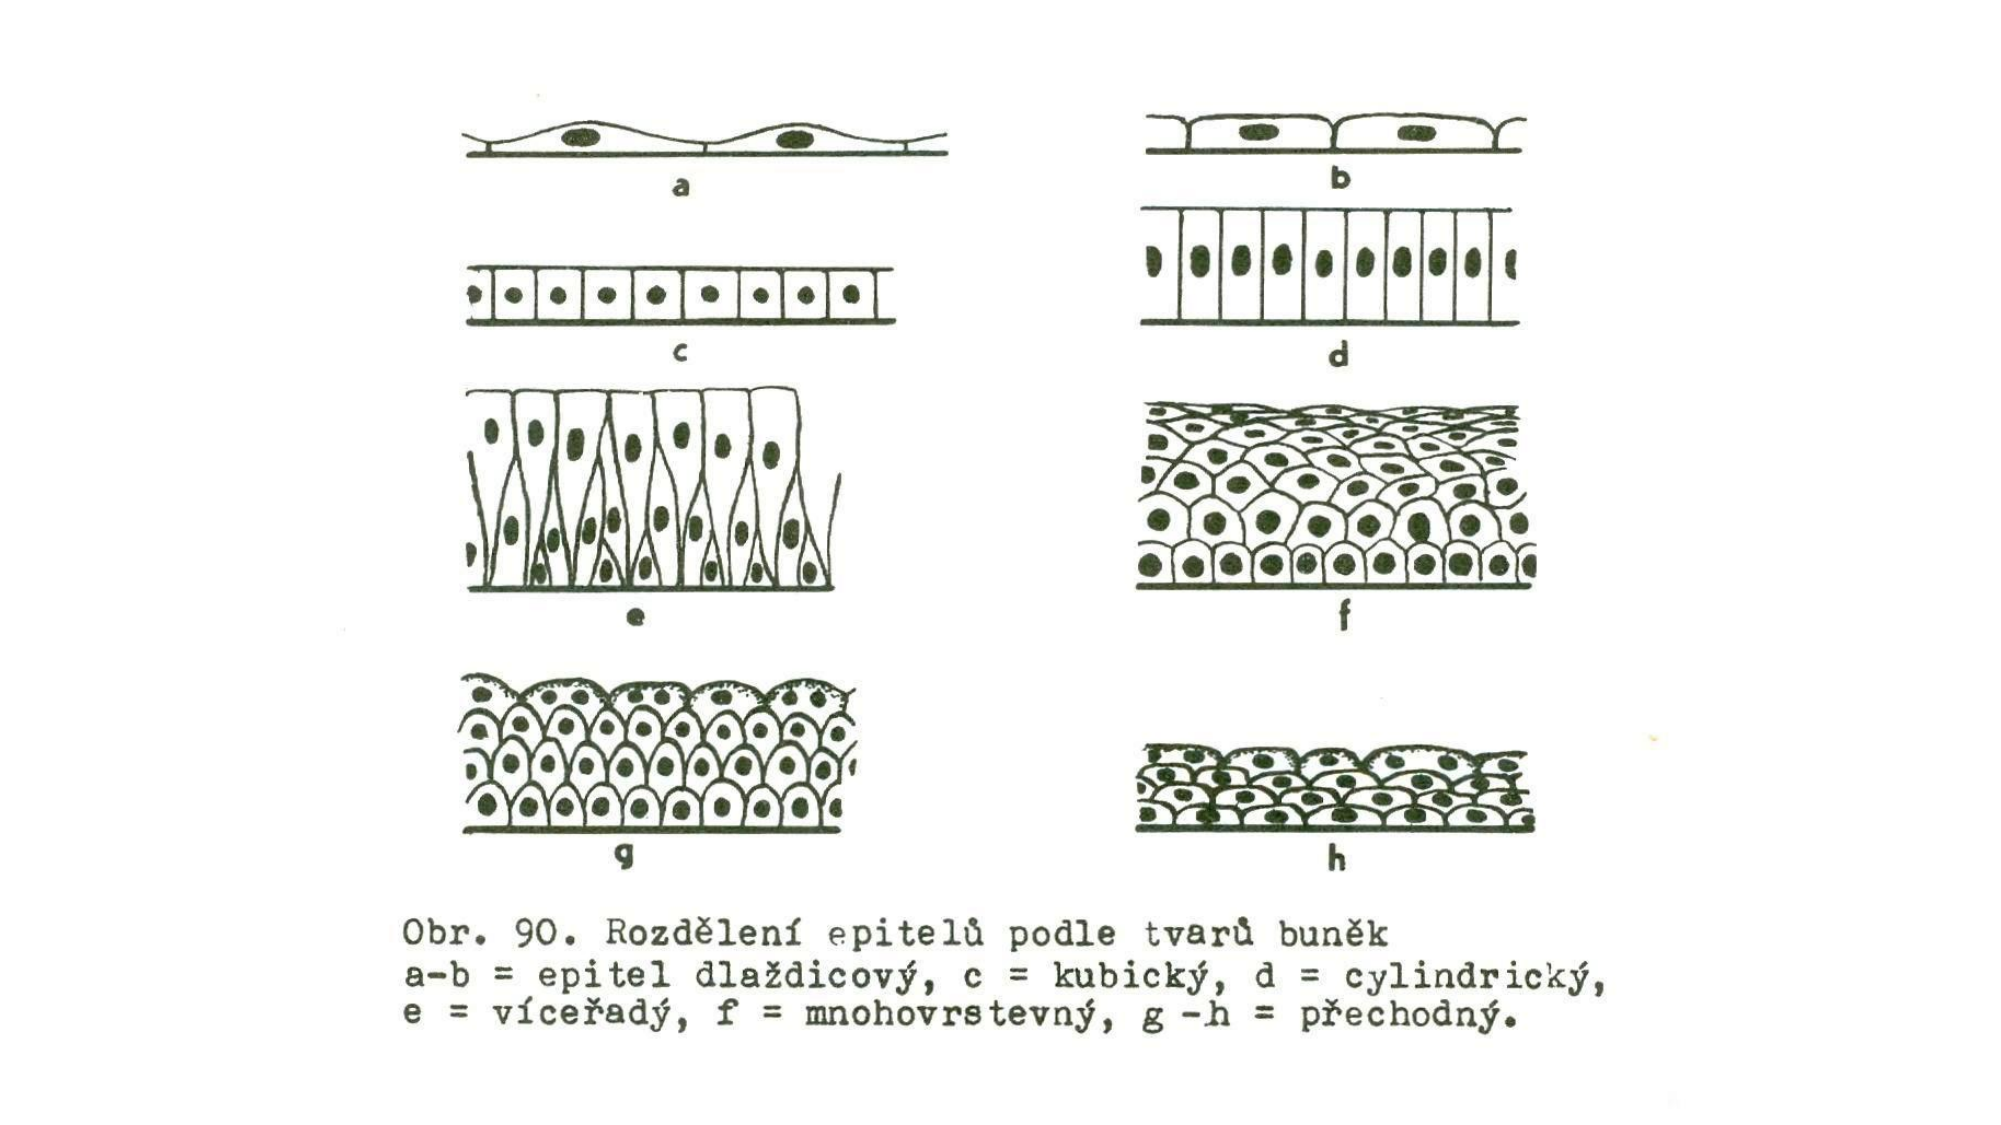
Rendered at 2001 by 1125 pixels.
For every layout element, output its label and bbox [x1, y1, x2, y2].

picture [249, 50, 1748, 1125]
